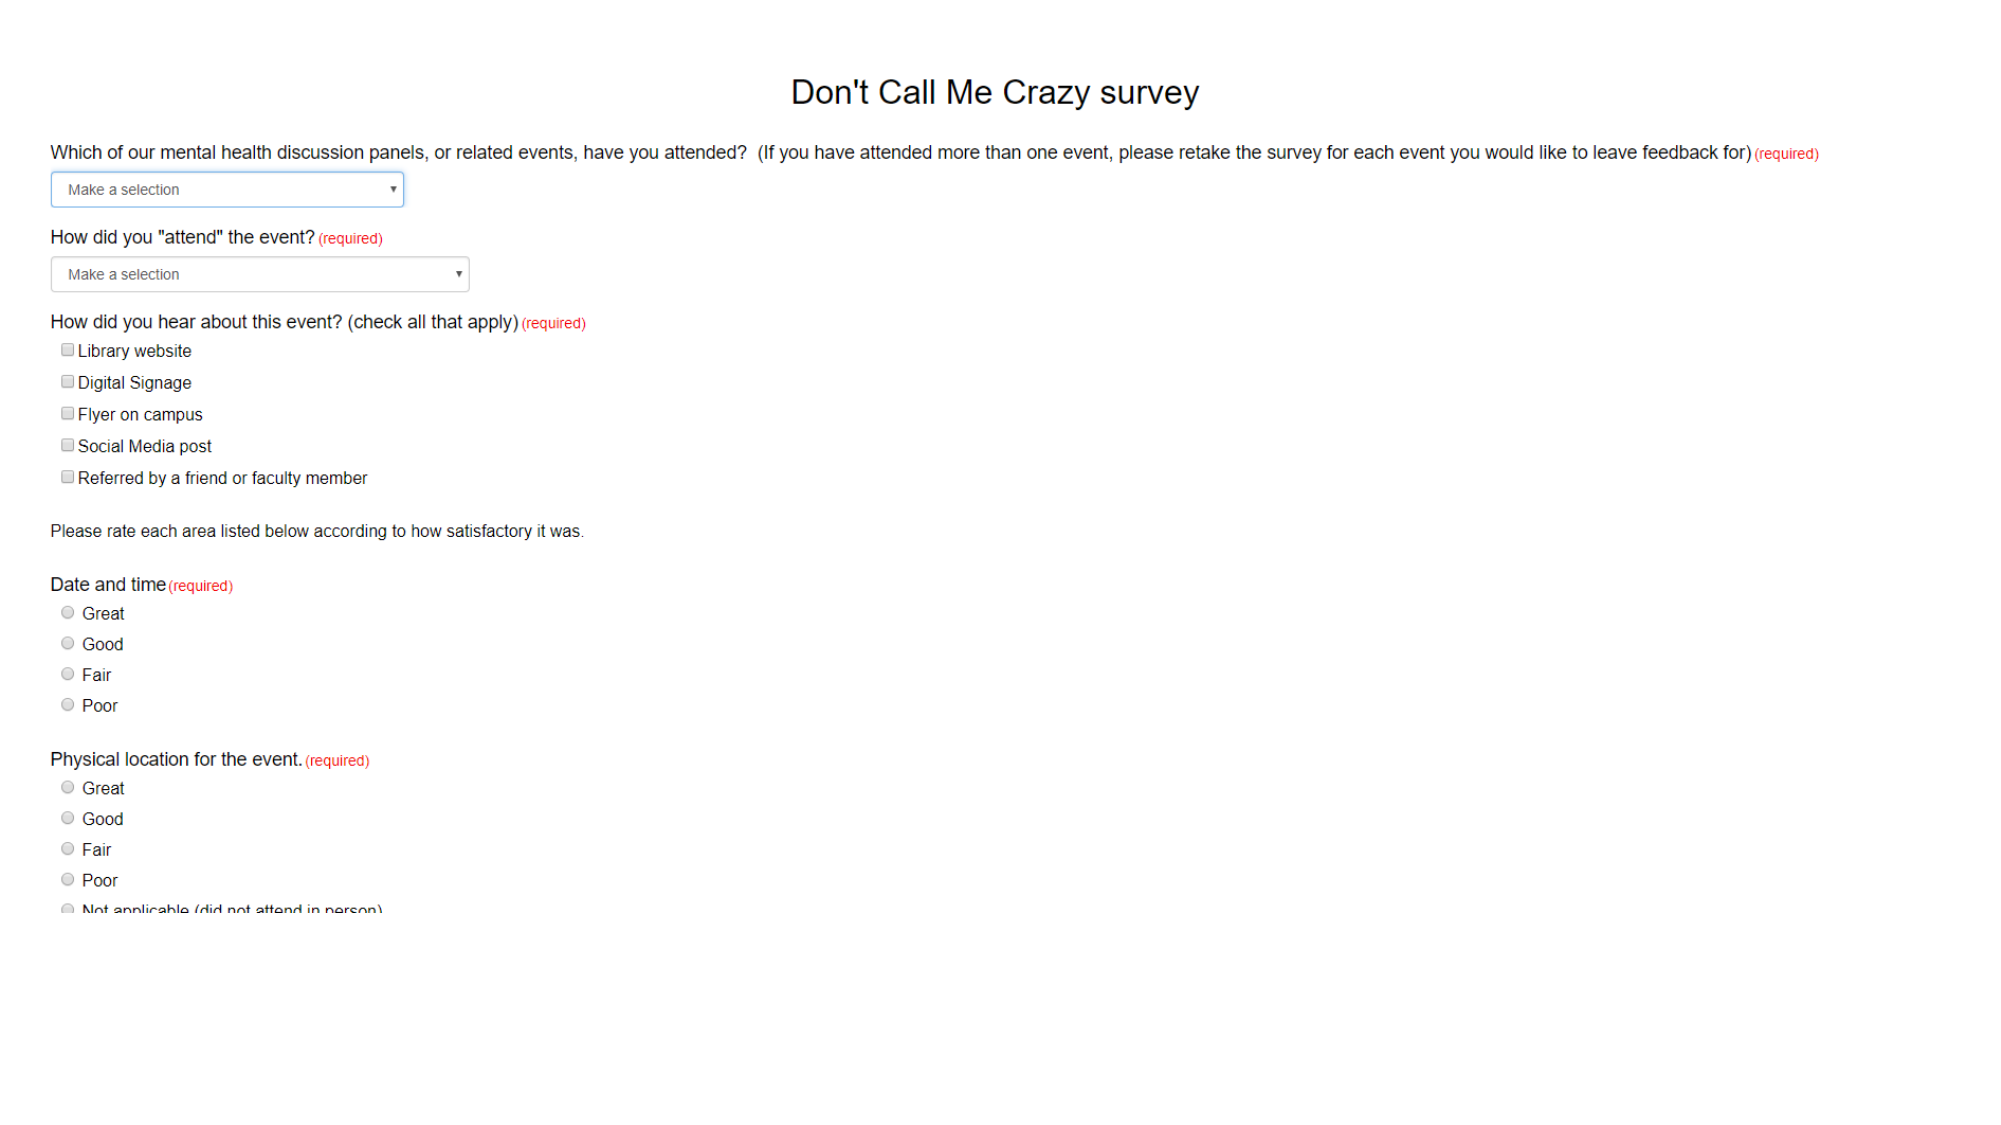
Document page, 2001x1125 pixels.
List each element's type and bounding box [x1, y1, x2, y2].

picture [0, 72, 1984, 913]
